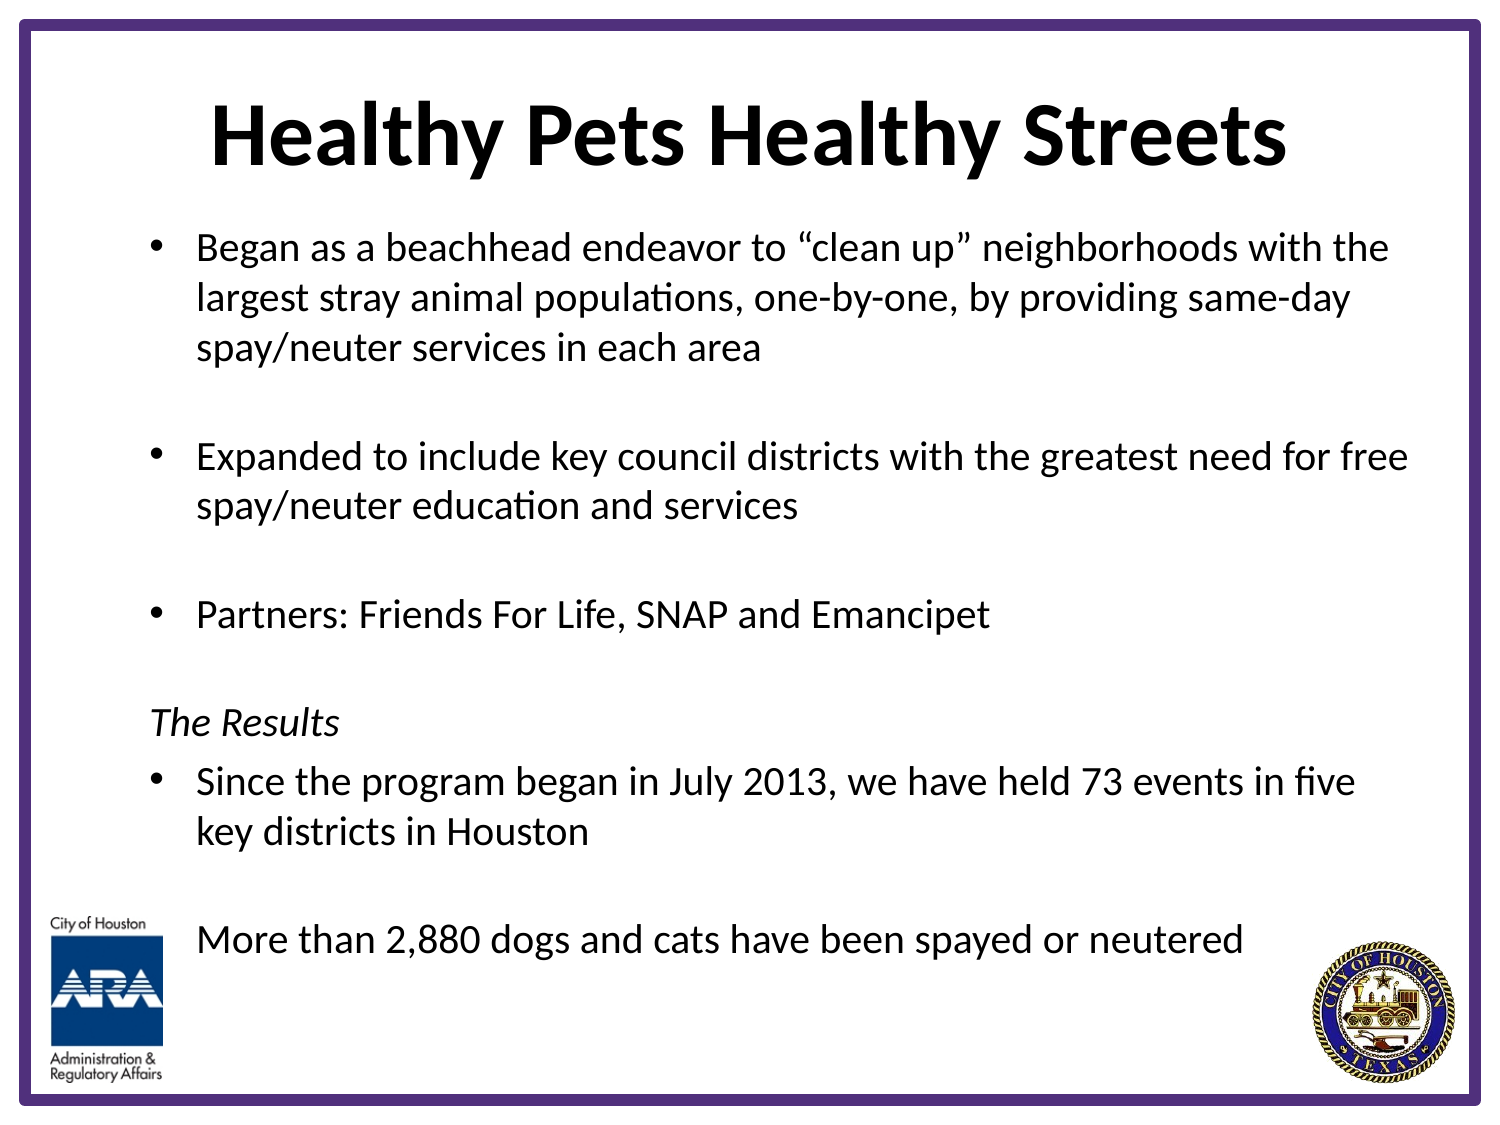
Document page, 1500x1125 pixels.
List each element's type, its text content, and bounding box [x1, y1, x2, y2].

list Began as a beachhead endeavor to “clean up” neighborhoods with the largest stray animal populations, one-by-one, by providing same-day spay/neuter services in each area Expanded to include key council districts with the greatest need for free spay/neuter education and services Partners: Friends For Life, SNAP and Emancipet The Results Since the program began in July 2013, we have held 73 events in five key districts in Houston More than 2,880 dogs and cats have been spayed or neutered [68, 212, 1432, 1013]
title Healthy Pets Healthy Streets [75, 24, 1425, 212]
picture [49, 916, 163, 1083]
picture [1312, 941, 1455, 1084]
text_box [23, 23, 1477, 1102]
